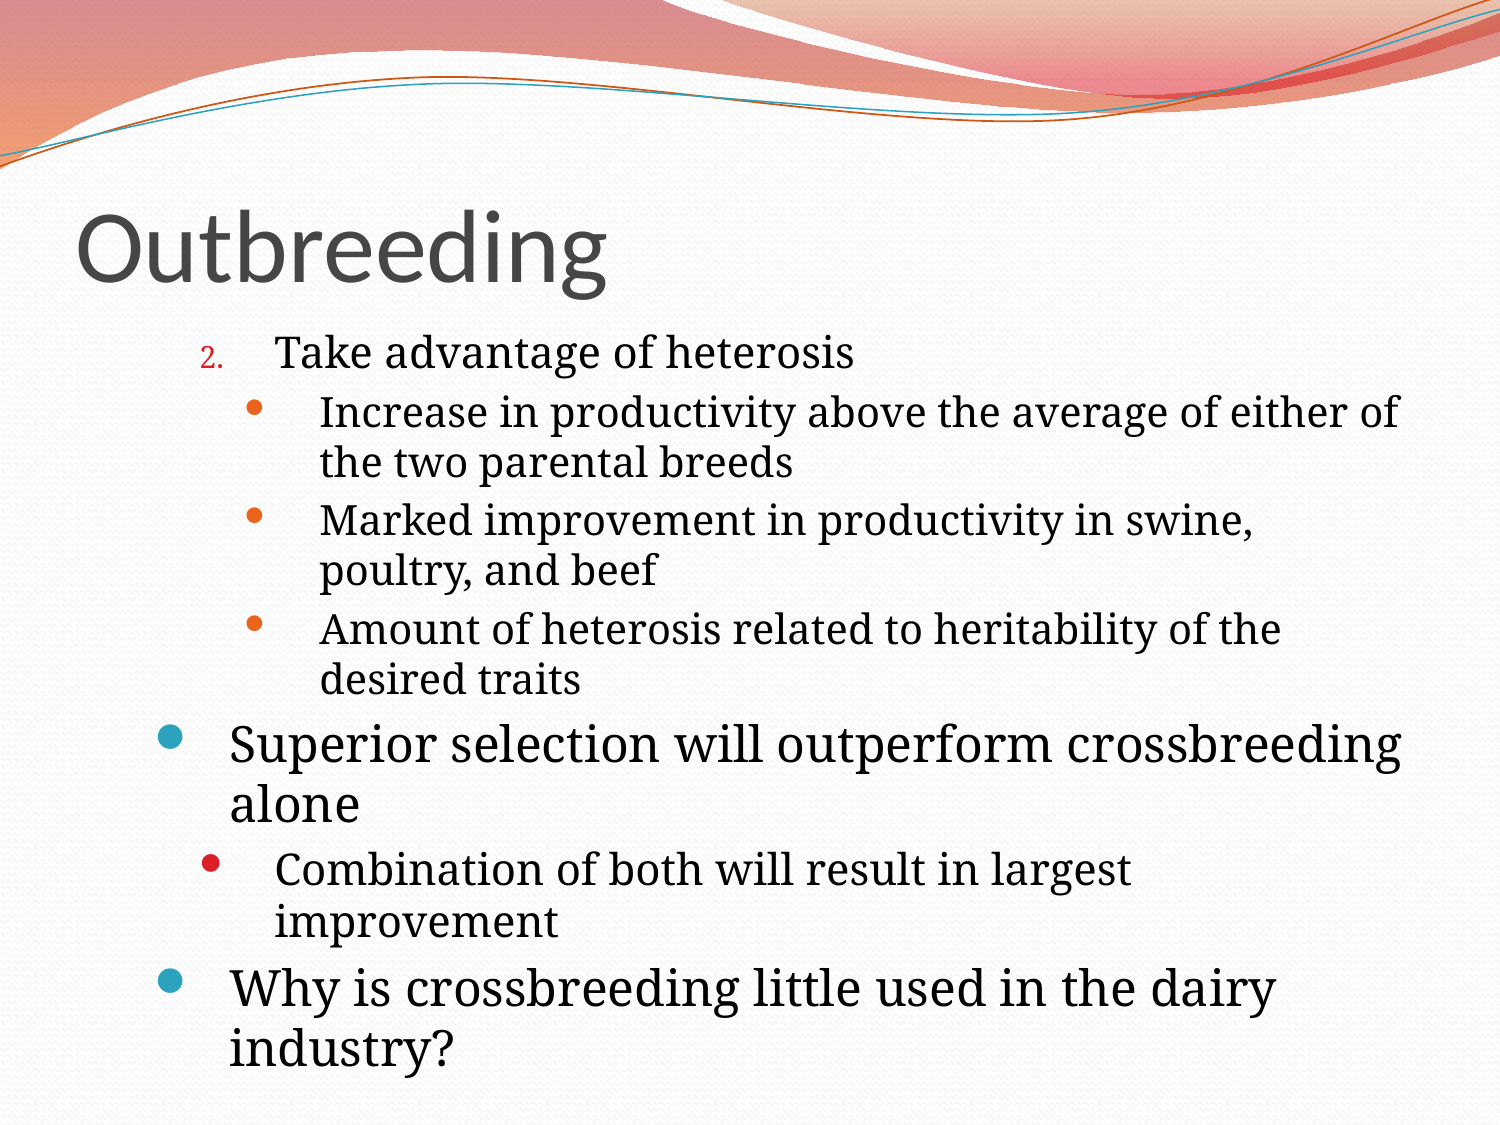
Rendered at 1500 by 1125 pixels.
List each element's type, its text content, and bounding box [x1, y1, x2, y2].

list Take advantage of heterosis Increase in productivity above the average of either of the two parental breeds Marked improvement in productivity in swine, poultry, and beef Amount of heterosis related to heritability of the desired traits Superior selection will outperform crossbreeding alone Combination of both will result in largest improvement Why is crossbreeding little used in the dairy industry? [75, 317, 1425, 1038]
title Outbreeding [75, 115, 1425, 304]
